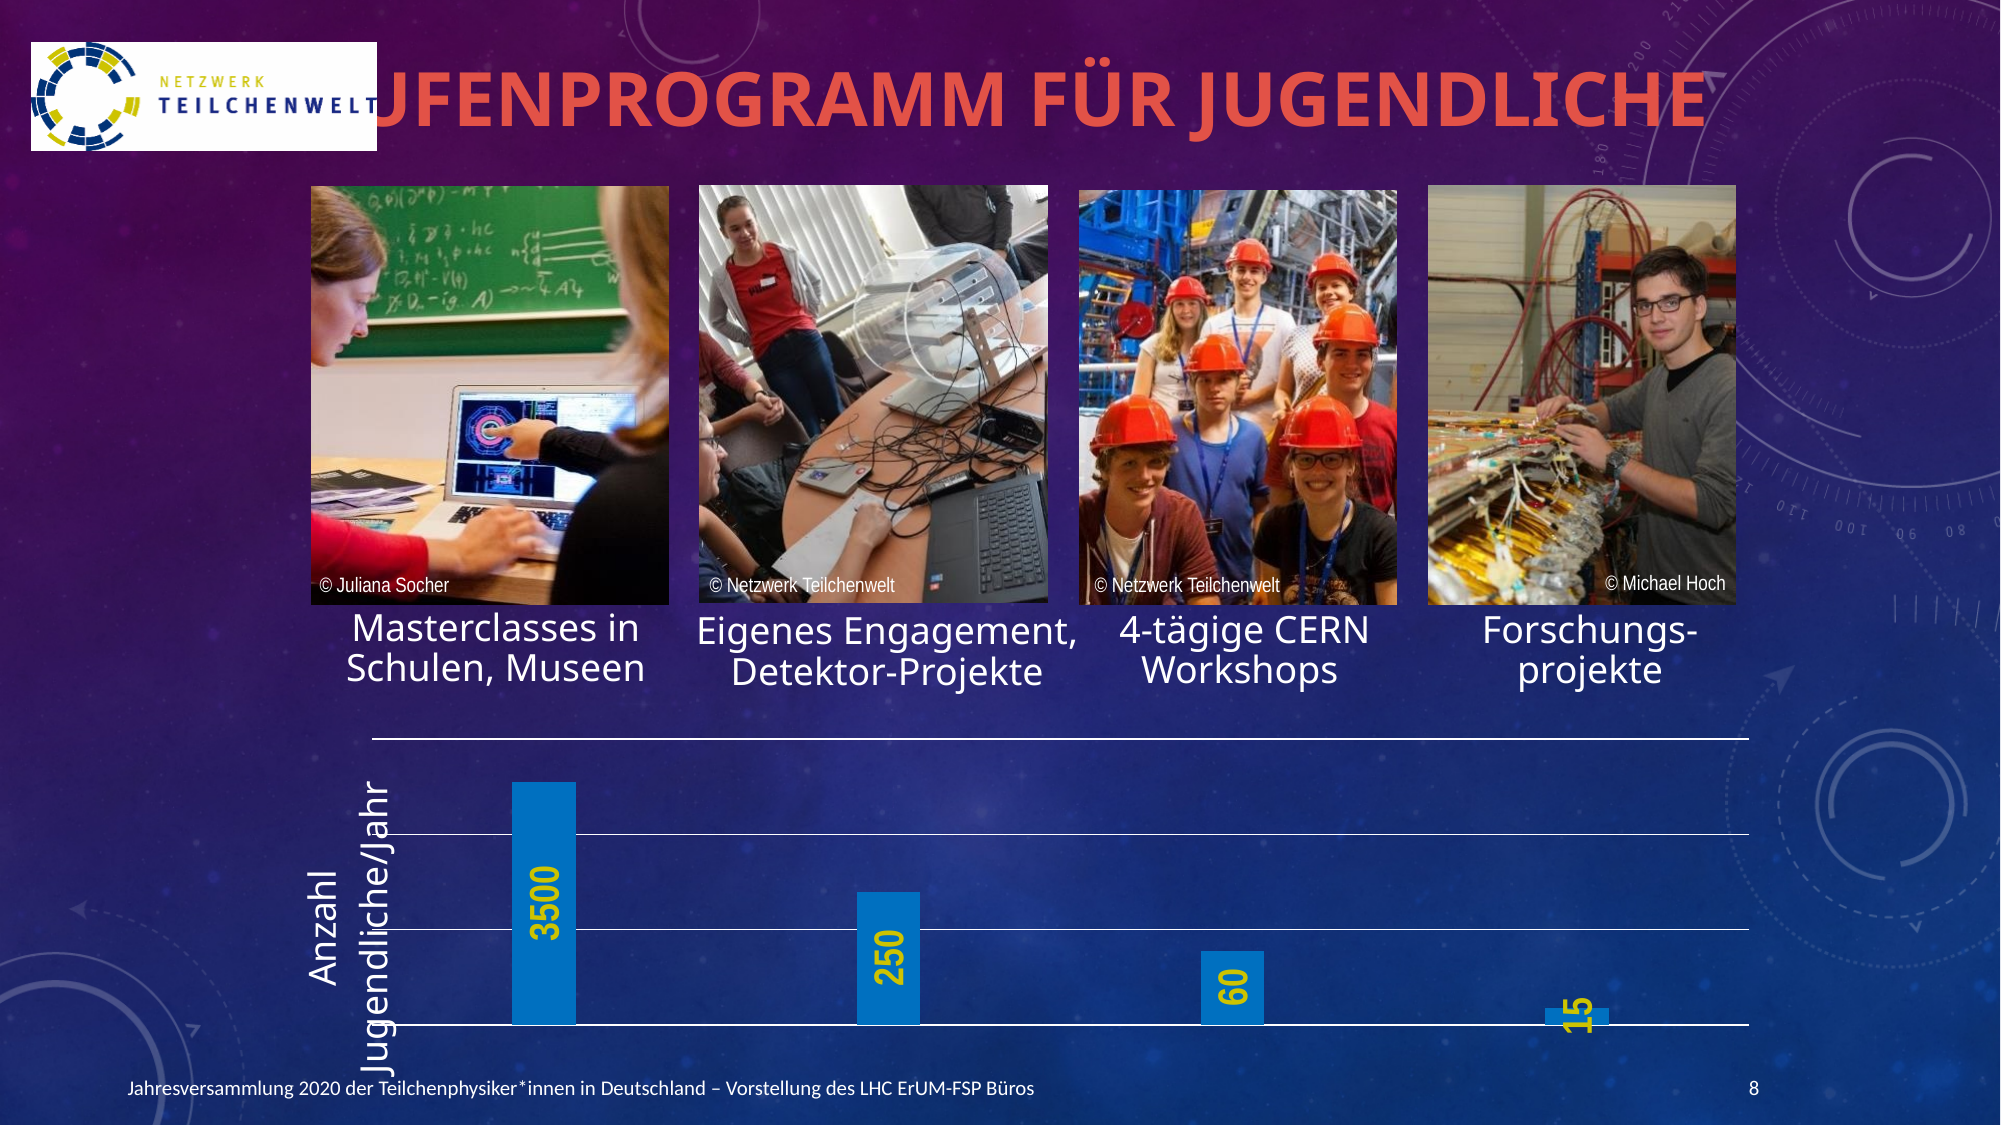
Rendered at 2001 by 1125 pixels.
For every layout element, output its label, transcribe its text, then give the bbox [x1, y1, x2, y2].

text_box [289, 185, 1910, 733]
footer Jahresversammlung 2020 der Teilchenphysiker*innen in Deutschland – Vorstellung des LHC ErUM-FSP Büros [112, 1055, 1397, 1118]
picture [0, 0, 2001, 1125]
chart [269, 668, 1751, 1082]
picture [31, 42, 377, 152]
text_box Stufenprogramm für Jugendliche [0, 0, 2000, 200]
slide_number 8 [1684, 1055, 1775, 1118]
